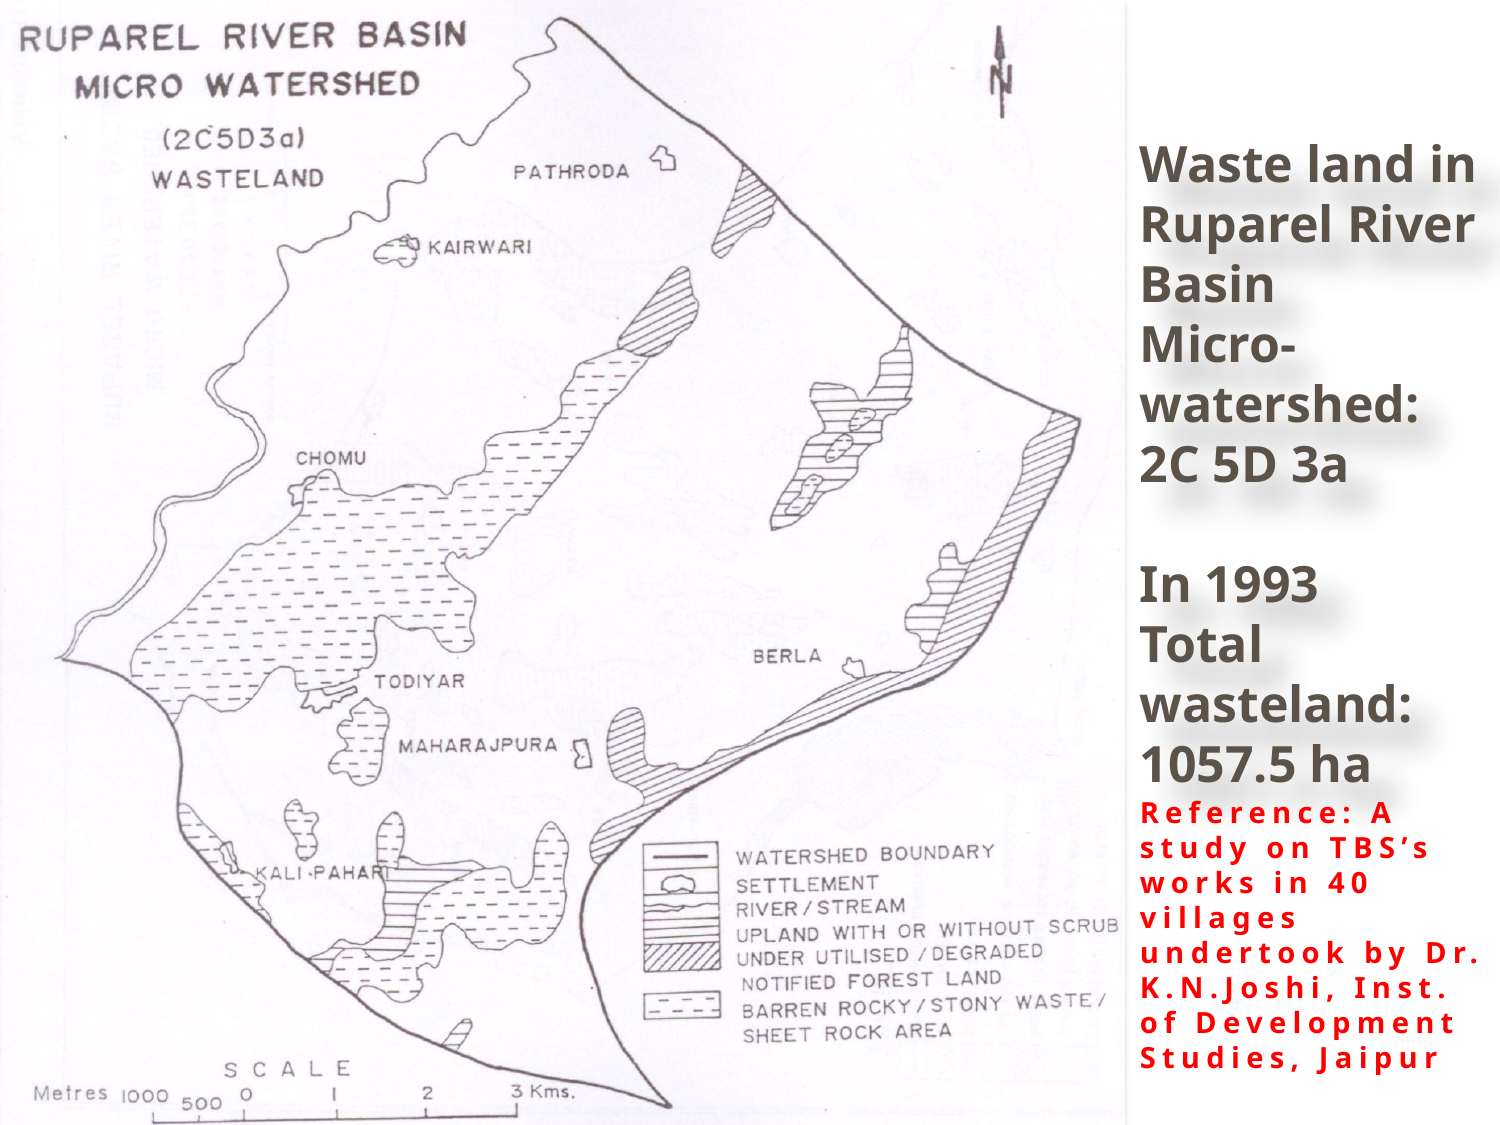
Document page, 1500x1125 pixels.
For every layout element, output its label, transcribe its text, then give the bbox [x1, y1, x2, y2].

picture [0, 0, 1126, 1125]
text_box Reference: A study on TBS’s works in 40 villages undertook by Dr. K.N.Joshi, Inst. of Development Studies, Jaipur [1128, 787, 1500, 1082]
text_box Waste land in Ruparel River Basin Micro-watershed: 2C 5D 3a In 1993 Total wasteland: 1057.5 ha [1128, 124, 1500, 787]
